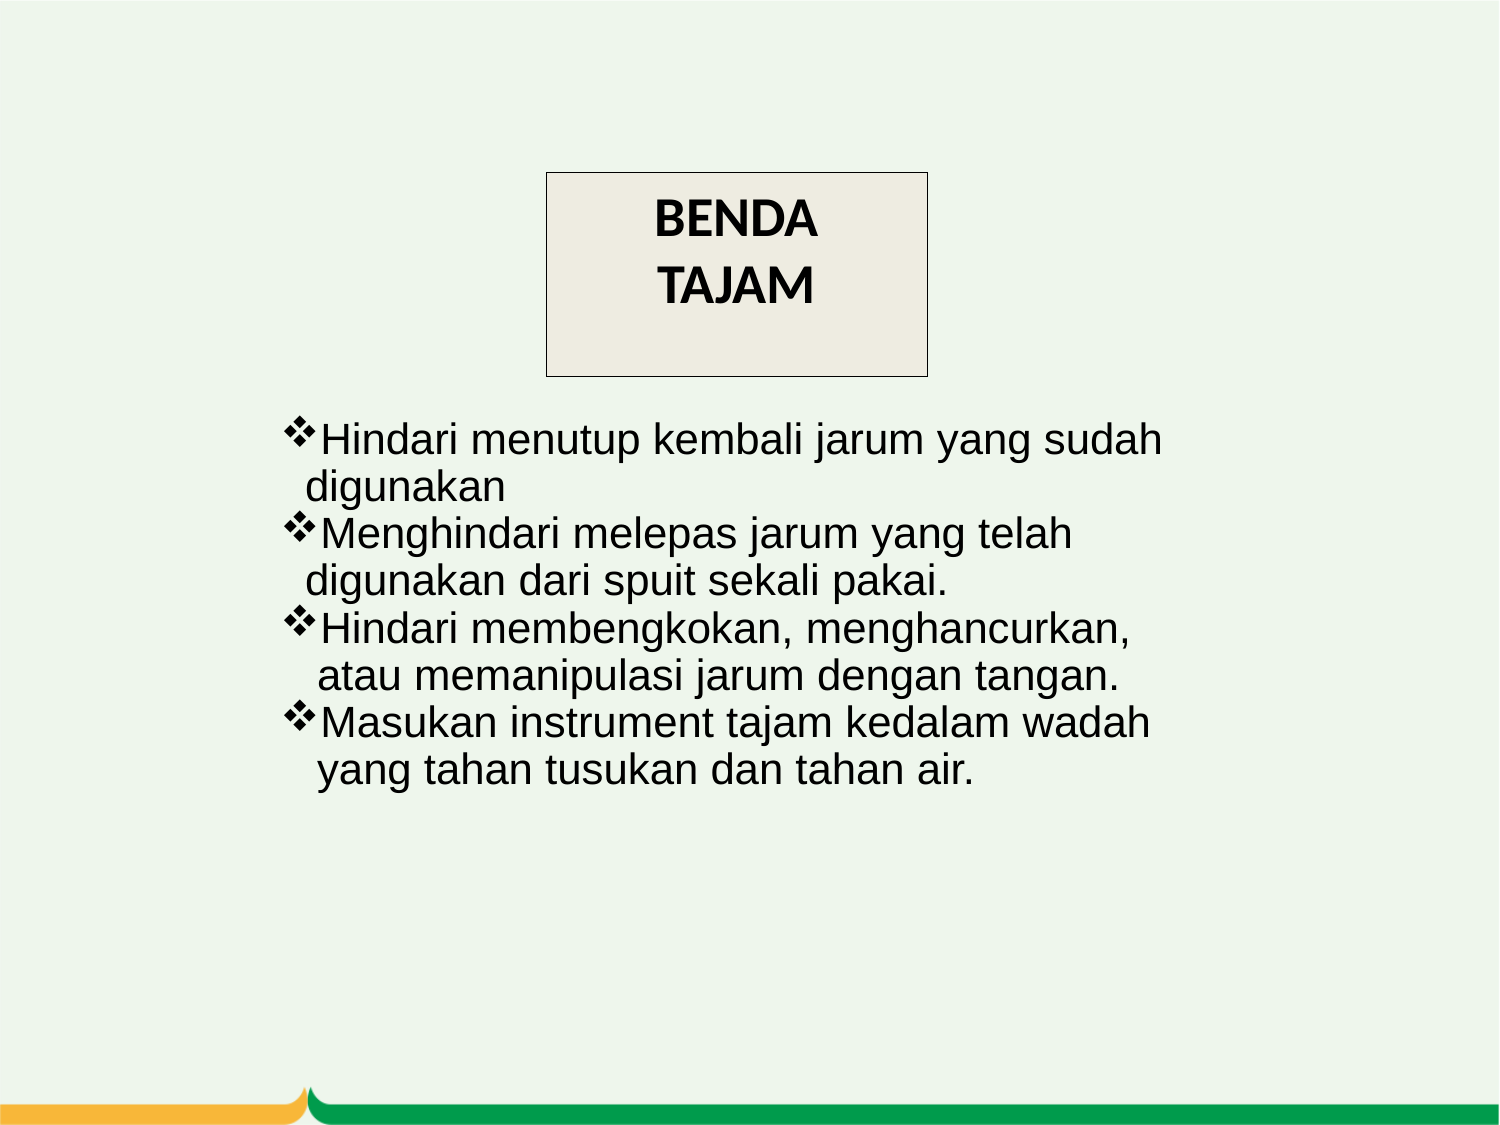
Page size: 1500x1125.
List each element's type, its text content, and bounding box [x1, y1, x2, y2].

subtitle Hindari menutup kembali jarum yang sudah digunakan Menghindari melepas jarum yang telah digunakan dari spuit sekali pakai. Hindari membengkokan, menghancurkan, atau memanipulasi jarum dengan tangan. Masukan instrument tajam kedalam wadah yang tahan tusukan dan tahan air. [265, 408, 1373, 906]
picture [0, 0, 1500, 1125]
title BENDA TAJAM [546, 172, 928, 377]
